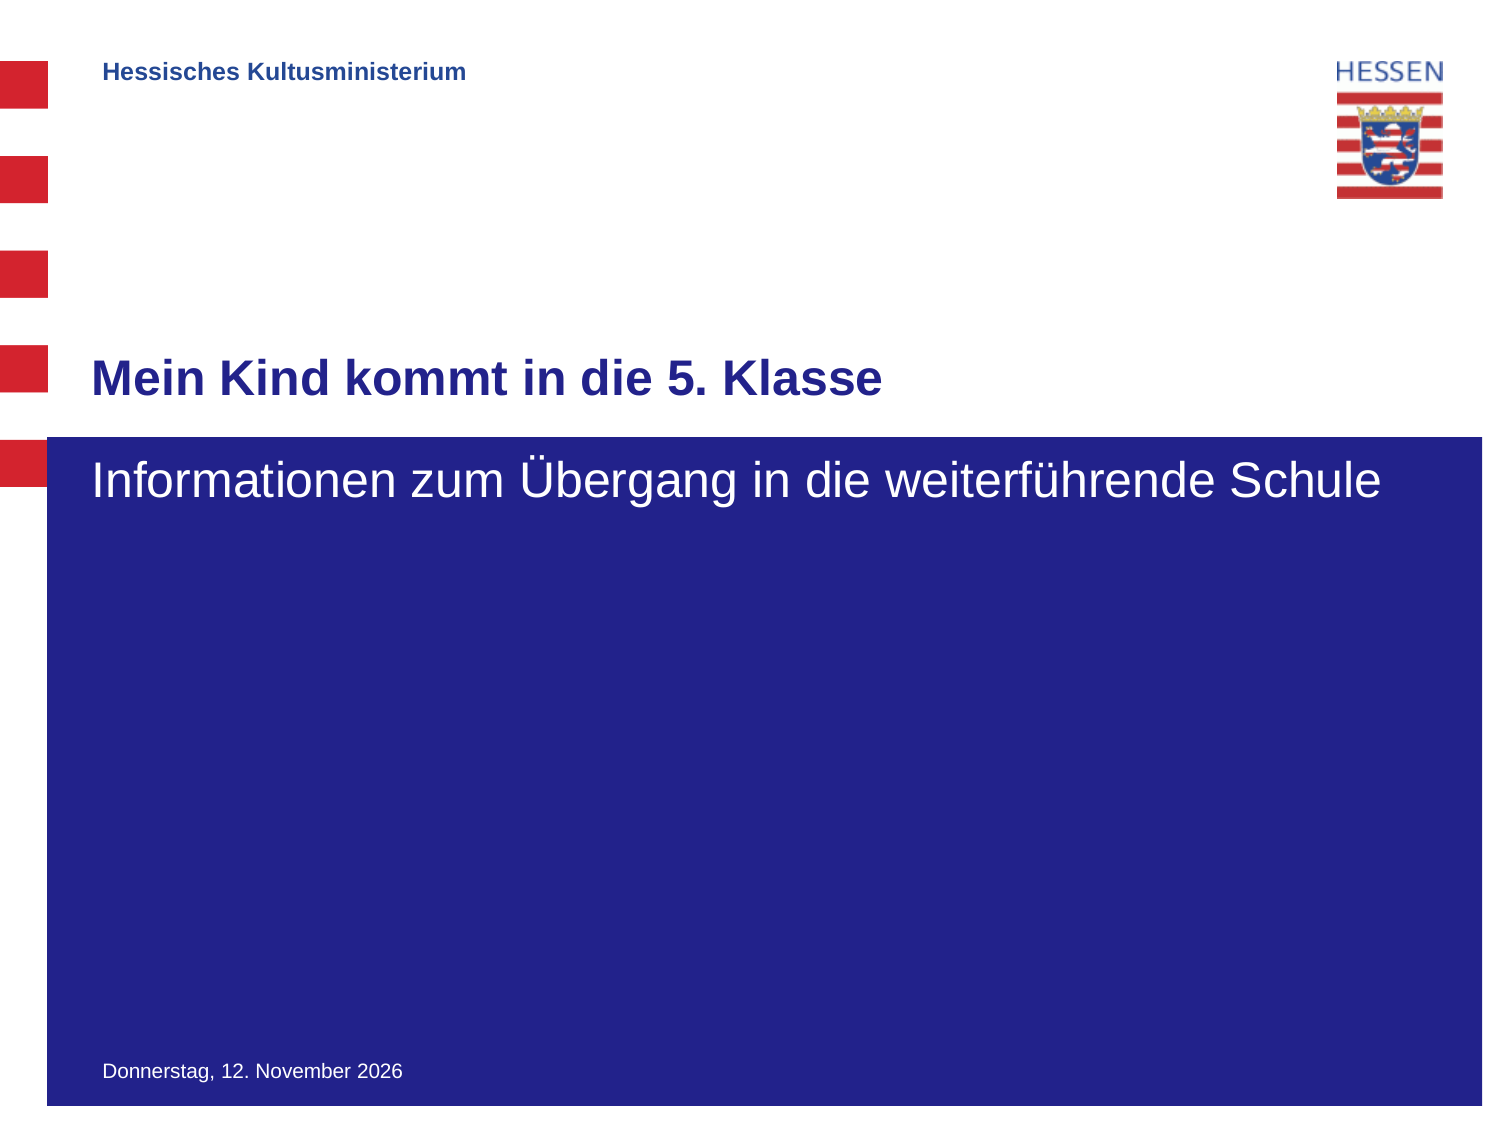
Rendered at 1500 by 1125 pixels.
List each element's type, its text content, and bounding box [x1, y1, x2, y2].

footer Hessisches Kultusministerium [86, 47, 563, 124]
picture [1337, 61, 1443, 199]
title Mein Kind kommt in die 5. Klasse [76, 338, 1352, 432]
picture [0, 61, 48, 487]
slide_number Donnerstag, 7. Oktober 2021 [87, 1049, 571, 1113]
list Informationen zum Übergang in die weiterführende Schule [47, 437, 1483, 1106]
